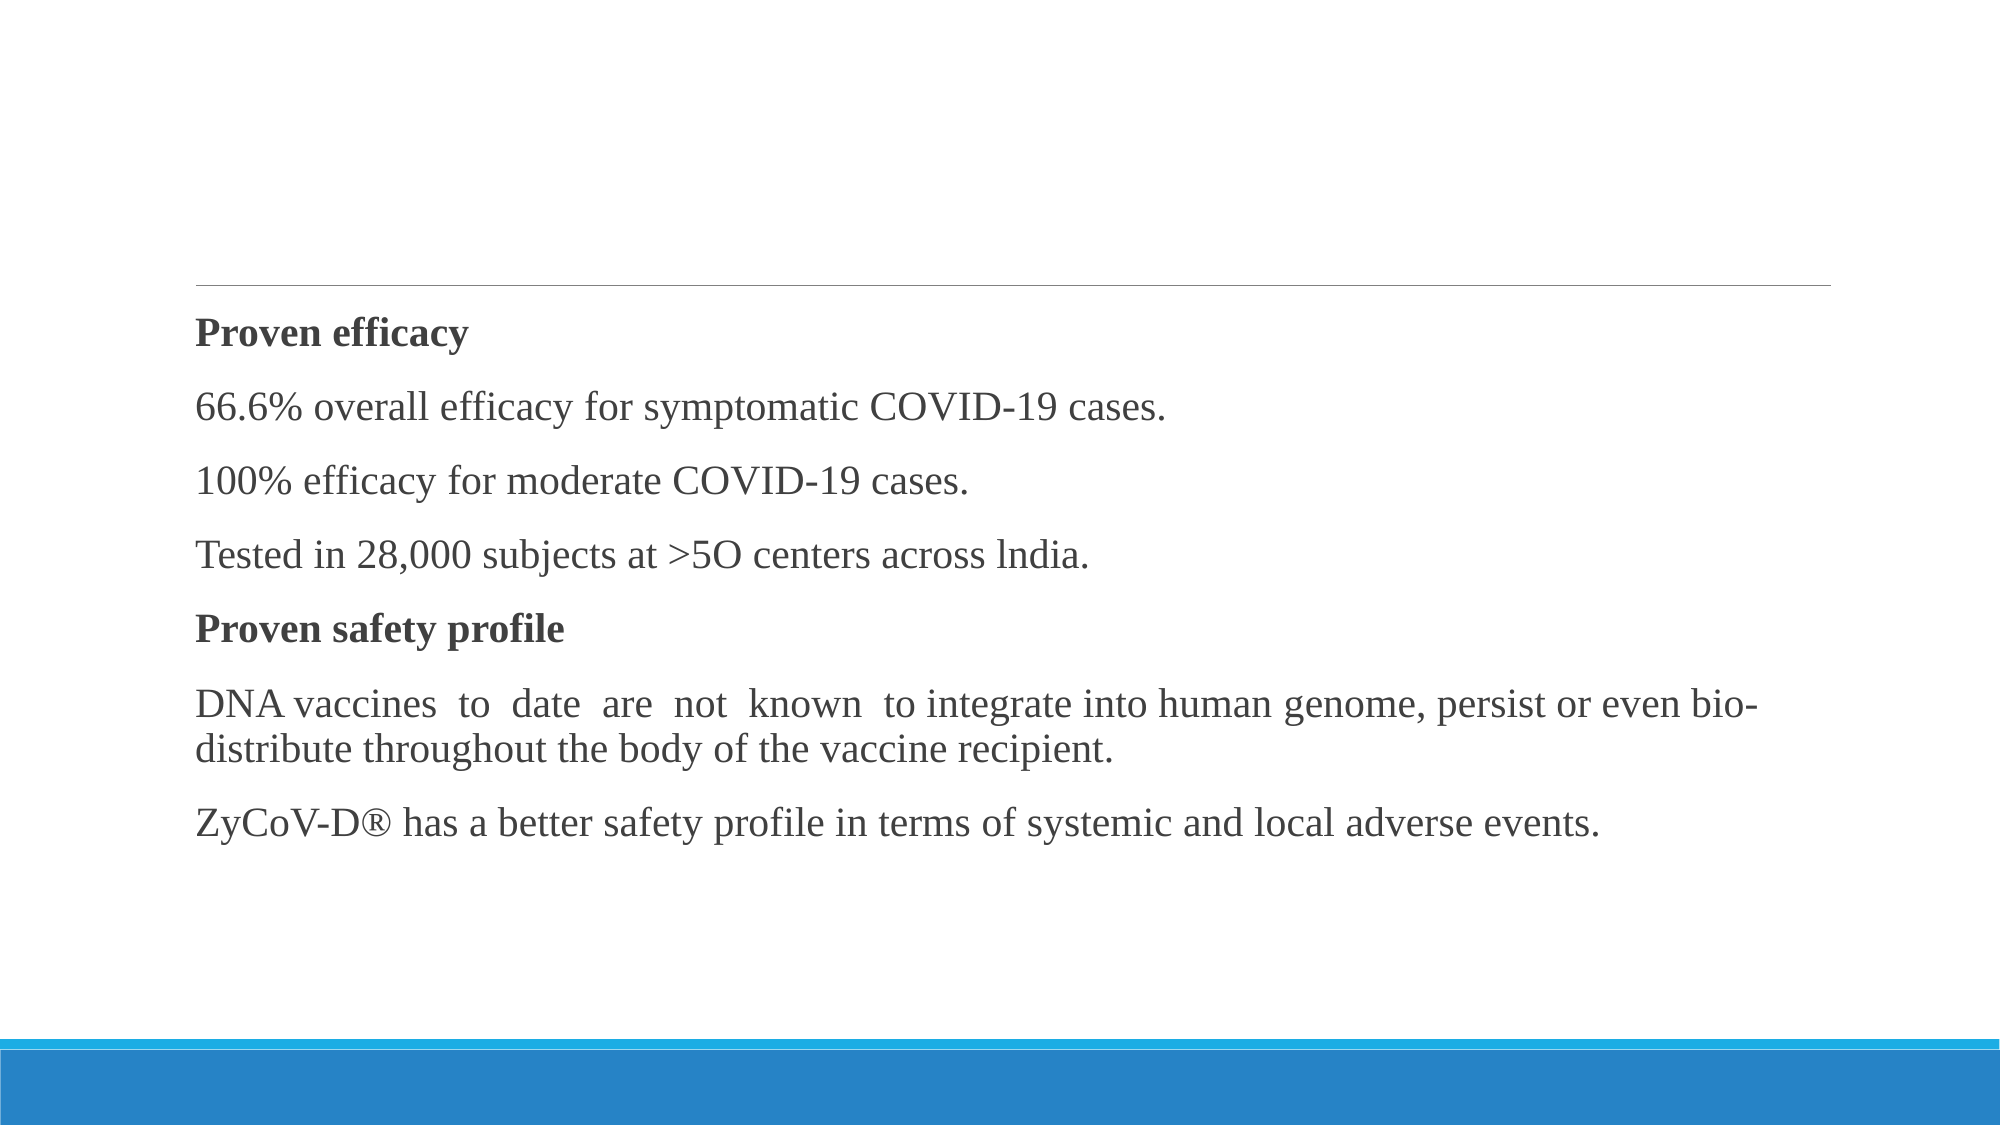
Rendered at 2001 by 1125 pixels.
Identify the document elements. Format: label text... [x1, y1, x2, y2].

list Proven efficacy 66.6% overall efficacy for symptomatic COVID-19 cases. 100% efficacy for moderate COVID-19 cases. Tested in 28,000 subjects at >5O centers across lndia. Proven safety profile DNA vaccines to date are not known to integrate into human genome, persist or even bio-distribute throughout the body of the vaccine recipient. ZyCoV-D® has a better safety profile in terms of systemic and local adverse events. [180, 302, 1830, 963]
